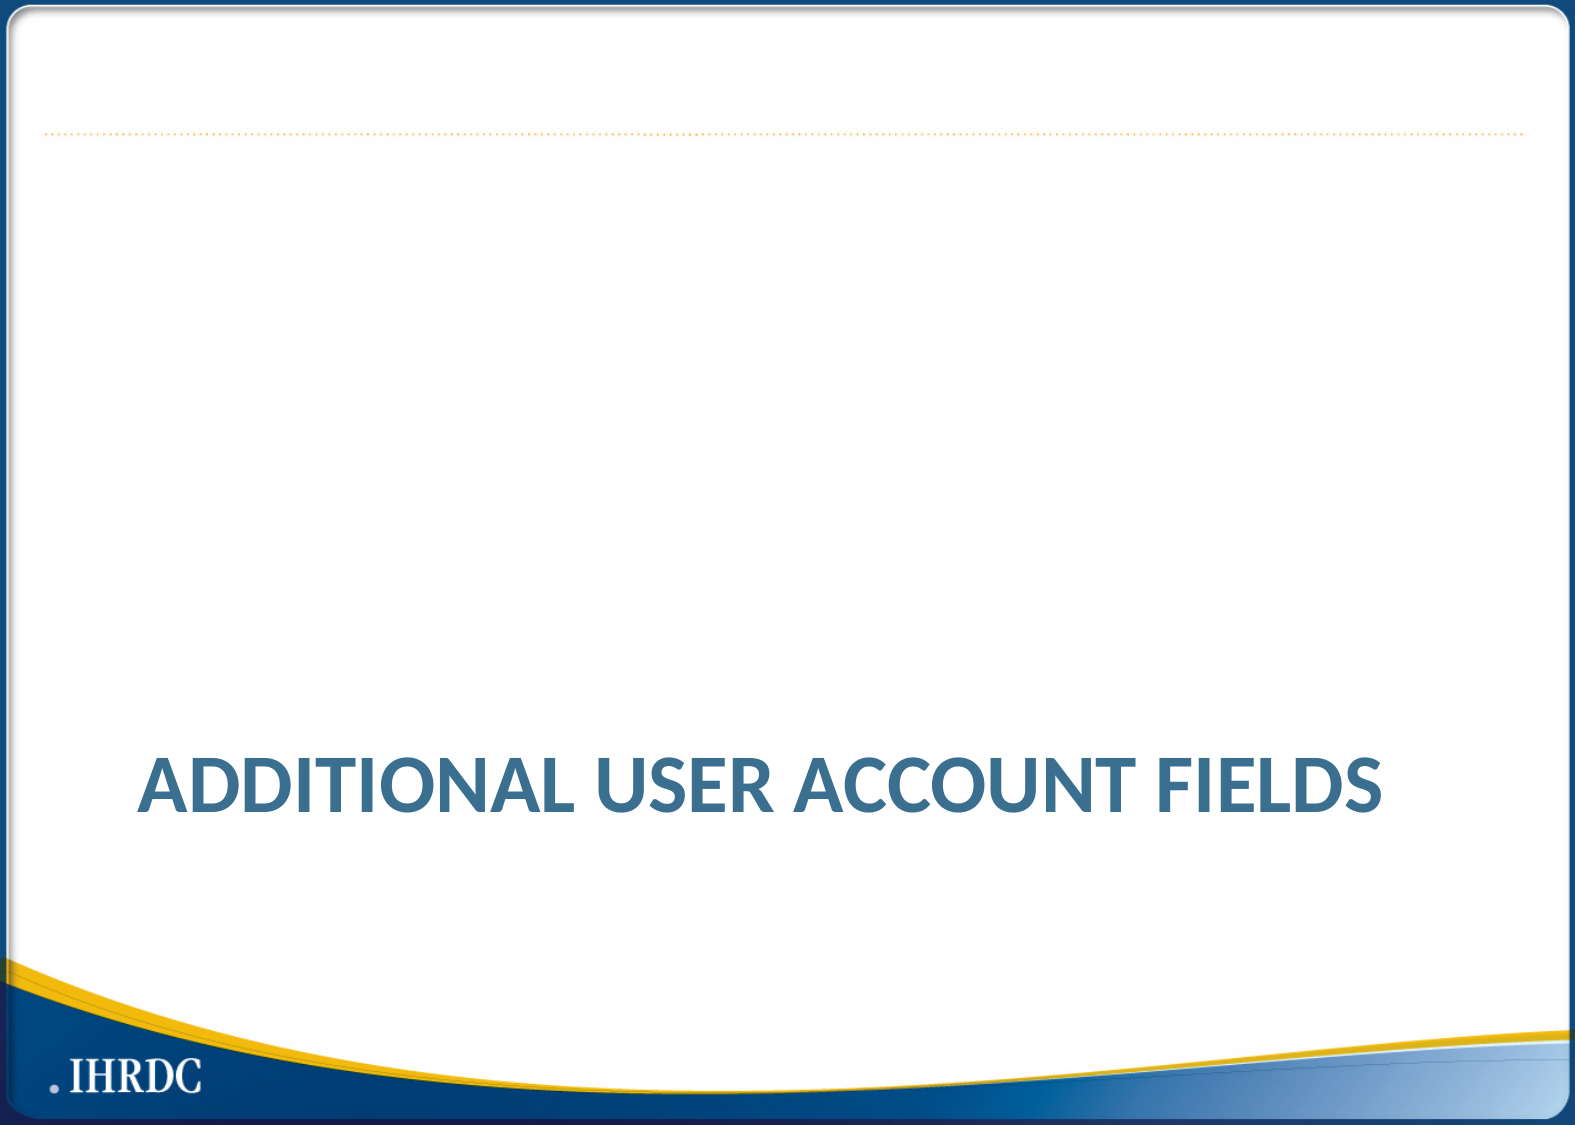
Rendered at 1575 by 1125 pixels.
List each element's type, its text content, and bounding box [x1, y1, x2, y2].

title Additional user account fields [124, 722, 1464, 947]
picture [0, 0, 1575, 1125]
